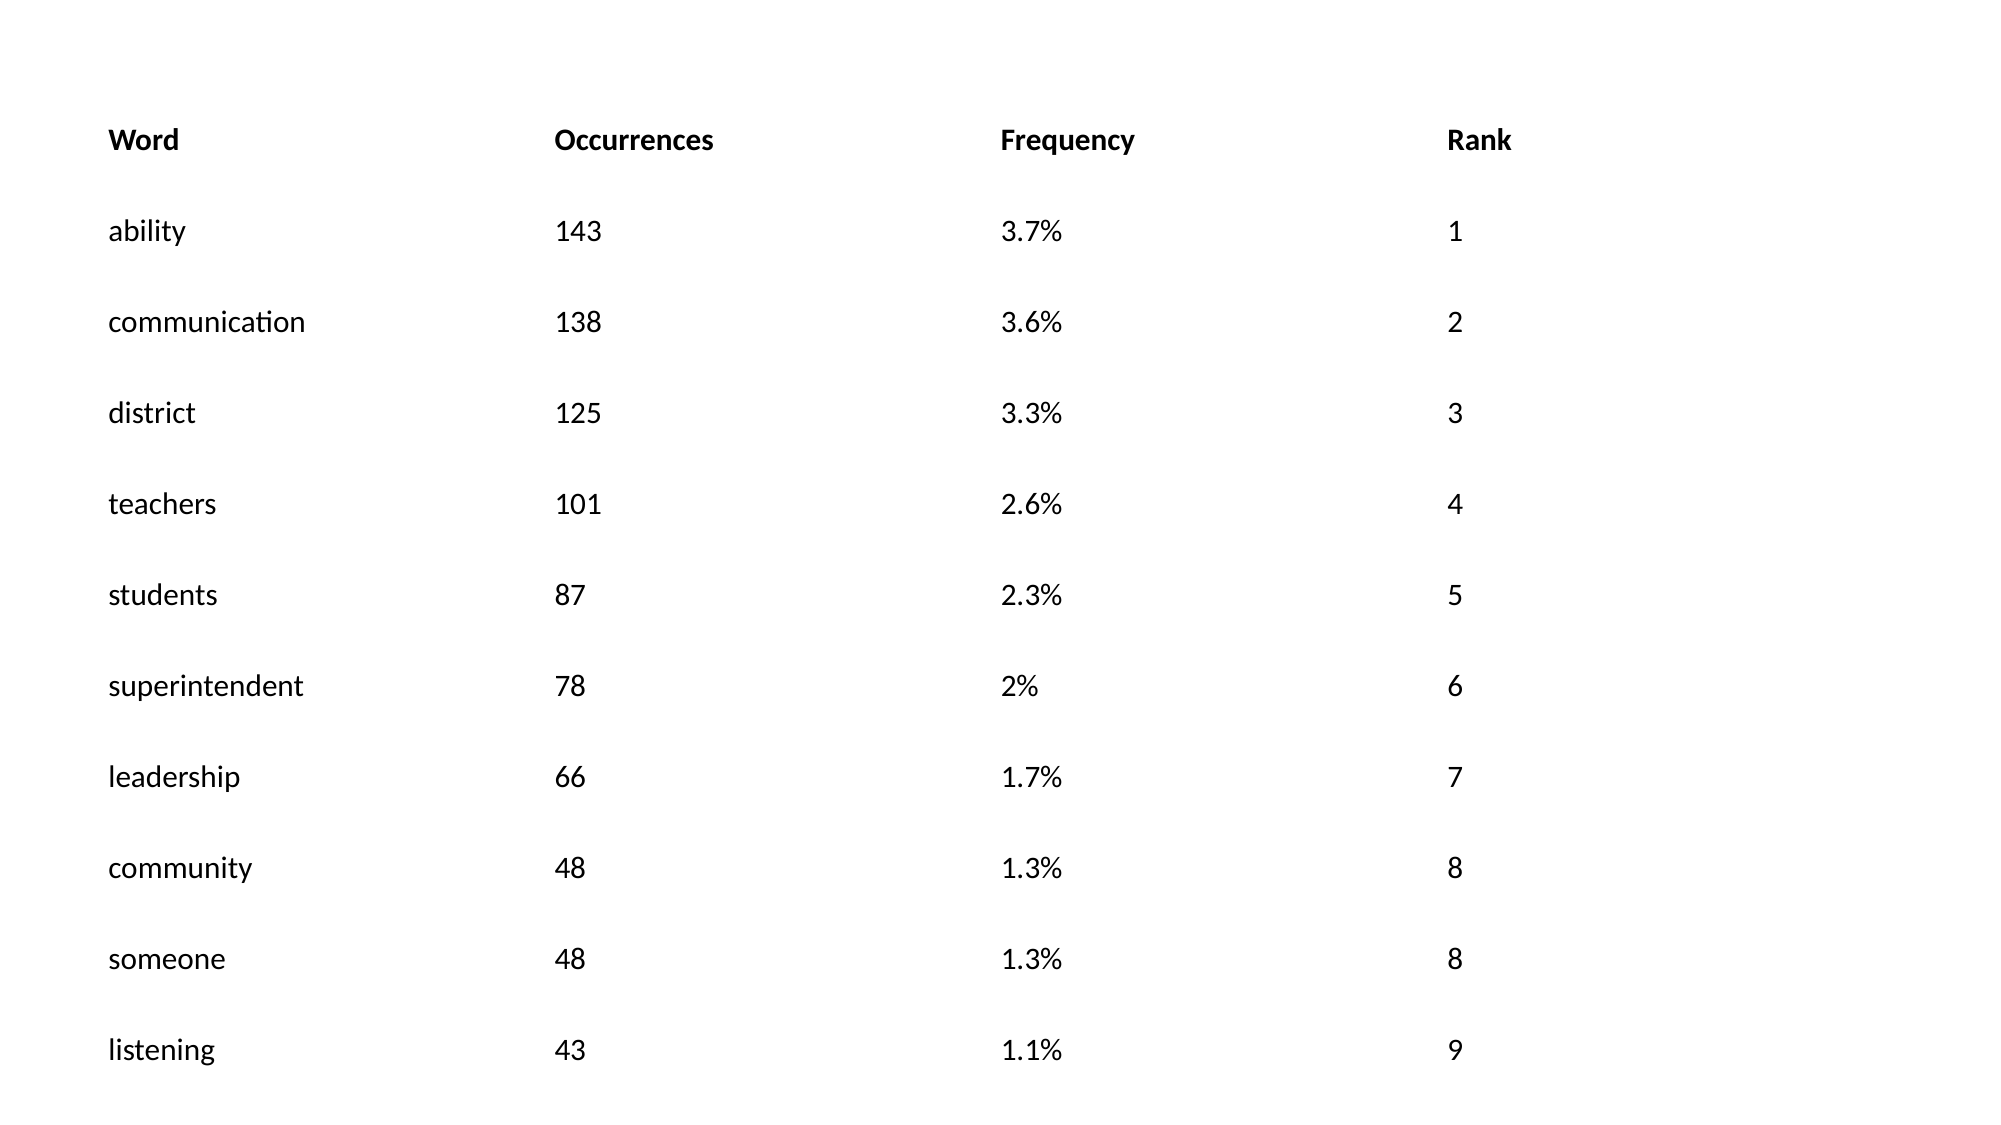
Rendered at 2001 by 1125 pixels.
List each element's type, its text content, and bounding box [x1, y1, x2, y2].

table_cell 4 [1434, 461, 1880, 552]
table_cell teachers [95, 461, 541, 552]
table_cell 2.6% [988, 461, 1434, 552]
table_cell 3.7% [988, 188, 1434, 279]
table_cell 1.7% [988, 734, 1434, 825]
table_header Occurrences [541, 97, 988, 188]
table_header Frequency [988, 97, 1434, 188]
table_cell 3 [1434, 370, 1880, 461]
table_cell 1.1% [988, 1007, 1434, 1098]
table_header Rank [1434, 97, 1880, 188]
table_cell 1 [1434, 188, 1880, 279]
table_cell community [95, 825, 541, 916]
table_cell 3.6% [988, 279, 1434, 370]
table_cell 2 [1434, 279, 1880, 370]
table_cell 7 [1434, 734, 1880, 825]
table_cell 66 [541, 734, 988, 825]
table_cell 138 [541, 279, 988, 370]
table_cell superintendent [95, 643, 541, 734]
table_cell 2.3% [988, 552, 1434, 643]
table_cell students [95, 552, 541, 643]
table_cell someone [95, 916, 541, 1007]
table_cell 87 [541, 552, 988, 643]
table_cell listening [95, 1007, 541, 1098]
table_cell 78 [541, 643, 988, 734]
table_header Word [95, 97, 541, 188]
table_cell leadership [95, 734, 541, 825]
table_cell 48 [541, 825, 988, 916]
table_cell 9 [1434, 1007, 1880, 1098]
table_cell 125 [541, 370, 988, 461]
table_cell 6 [1434, 643, 1880, 734]
table_cell 1.3% [988, 916, 1434, 1007]
table_cell 2% [988, 643, 1434, 734]
table_cell 48 [541, 916, 988, 1007]
table_cell ability [95, 188, 541, 279]
table_cell 5 [1434, 552, 1880, 643]
table_cell 1.3% [988, 825, 1434, 916]
table_cell 3.3% [988, 370, 1434, 461]
table_cell 8 [1434, 825, 1880, 916]
table_cell 101 [541, 461, 988, 552]
table_cell 43 [541, 1007, 988, 1098]
table_cell district [95, 370, 541, 461]
table_cell 143 [541, 188, 988, 279]
table_cell communication [95, 279, 541, 370]
table_cell 8 [1434, 916, 1880, 1007]
